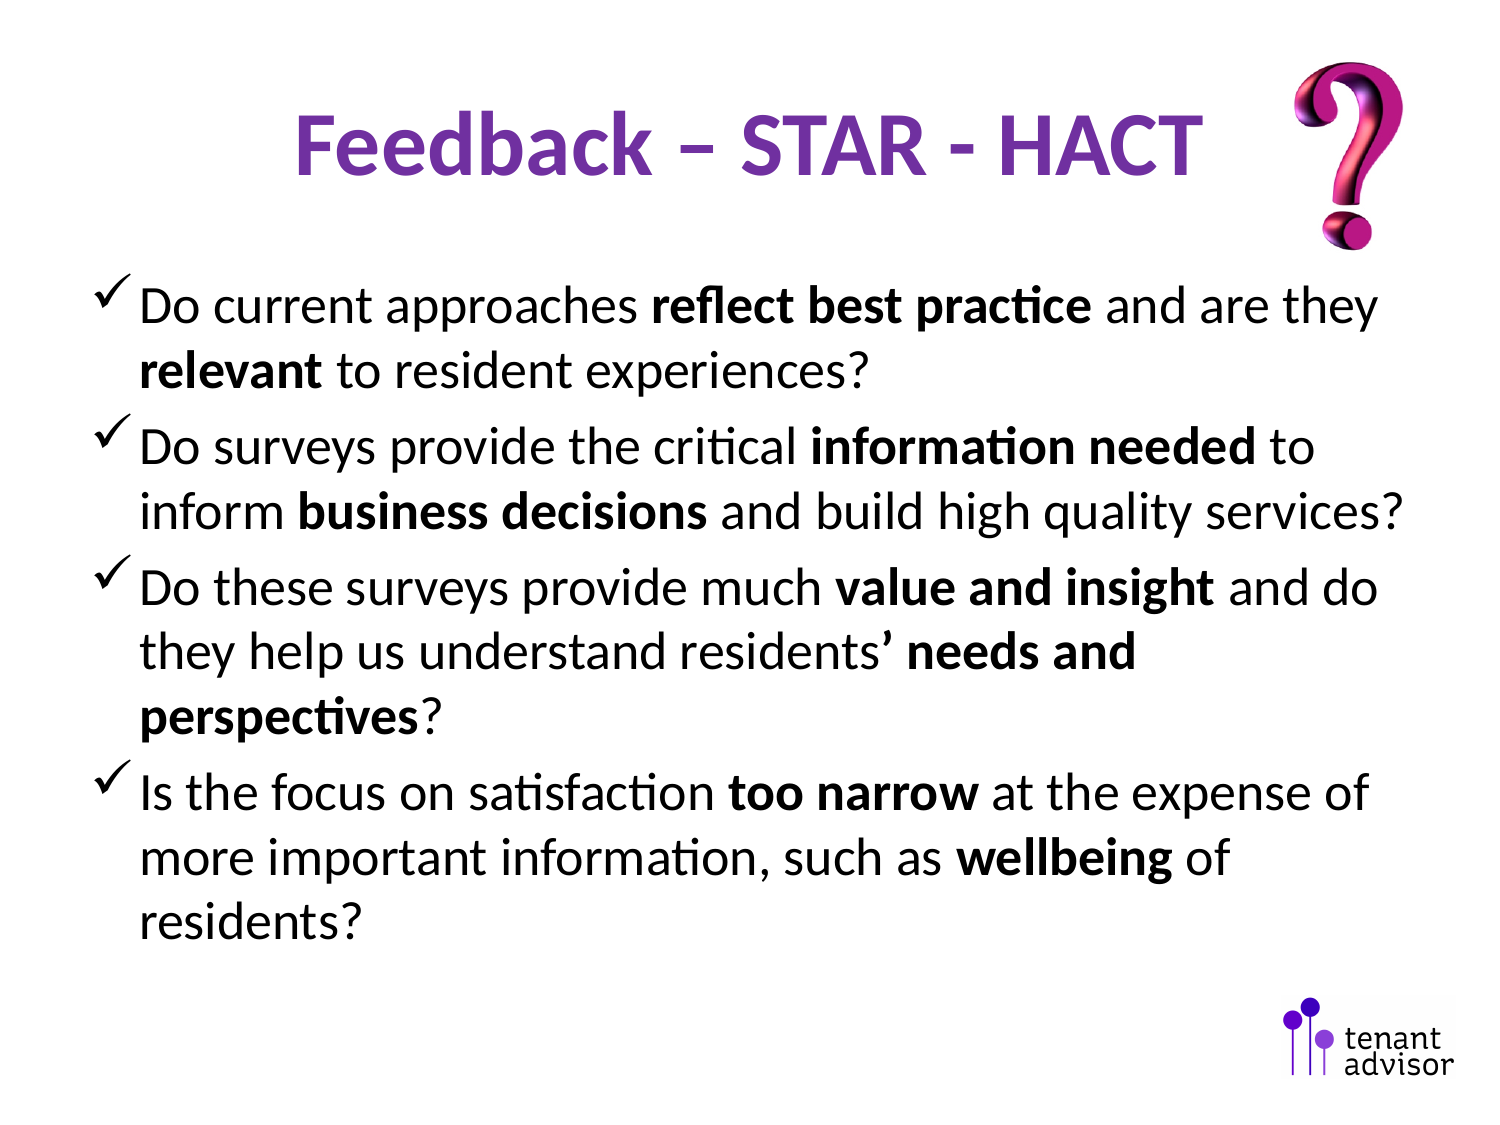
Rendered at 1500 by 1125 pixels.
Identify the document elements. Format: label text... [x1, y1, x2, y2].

title Feedback – STAR - HACT [75, 45, 1425, 233]
list Do current approaches reflect best practice and are they relevant to resident experiences? Do surveys provide the critical information needed to inform business decisions and build high quality services? Do these surveys provide much value and insight and do they help us understand residents’ needs and perspectives? Is the focus on satisfaction too narrow at the expense of more important information, such as wellbeing of residents? [75, 262, 1425, 1005]
picture [1281, 54, 1430, 258]
picture [1281, 995, 1457, 1080]
